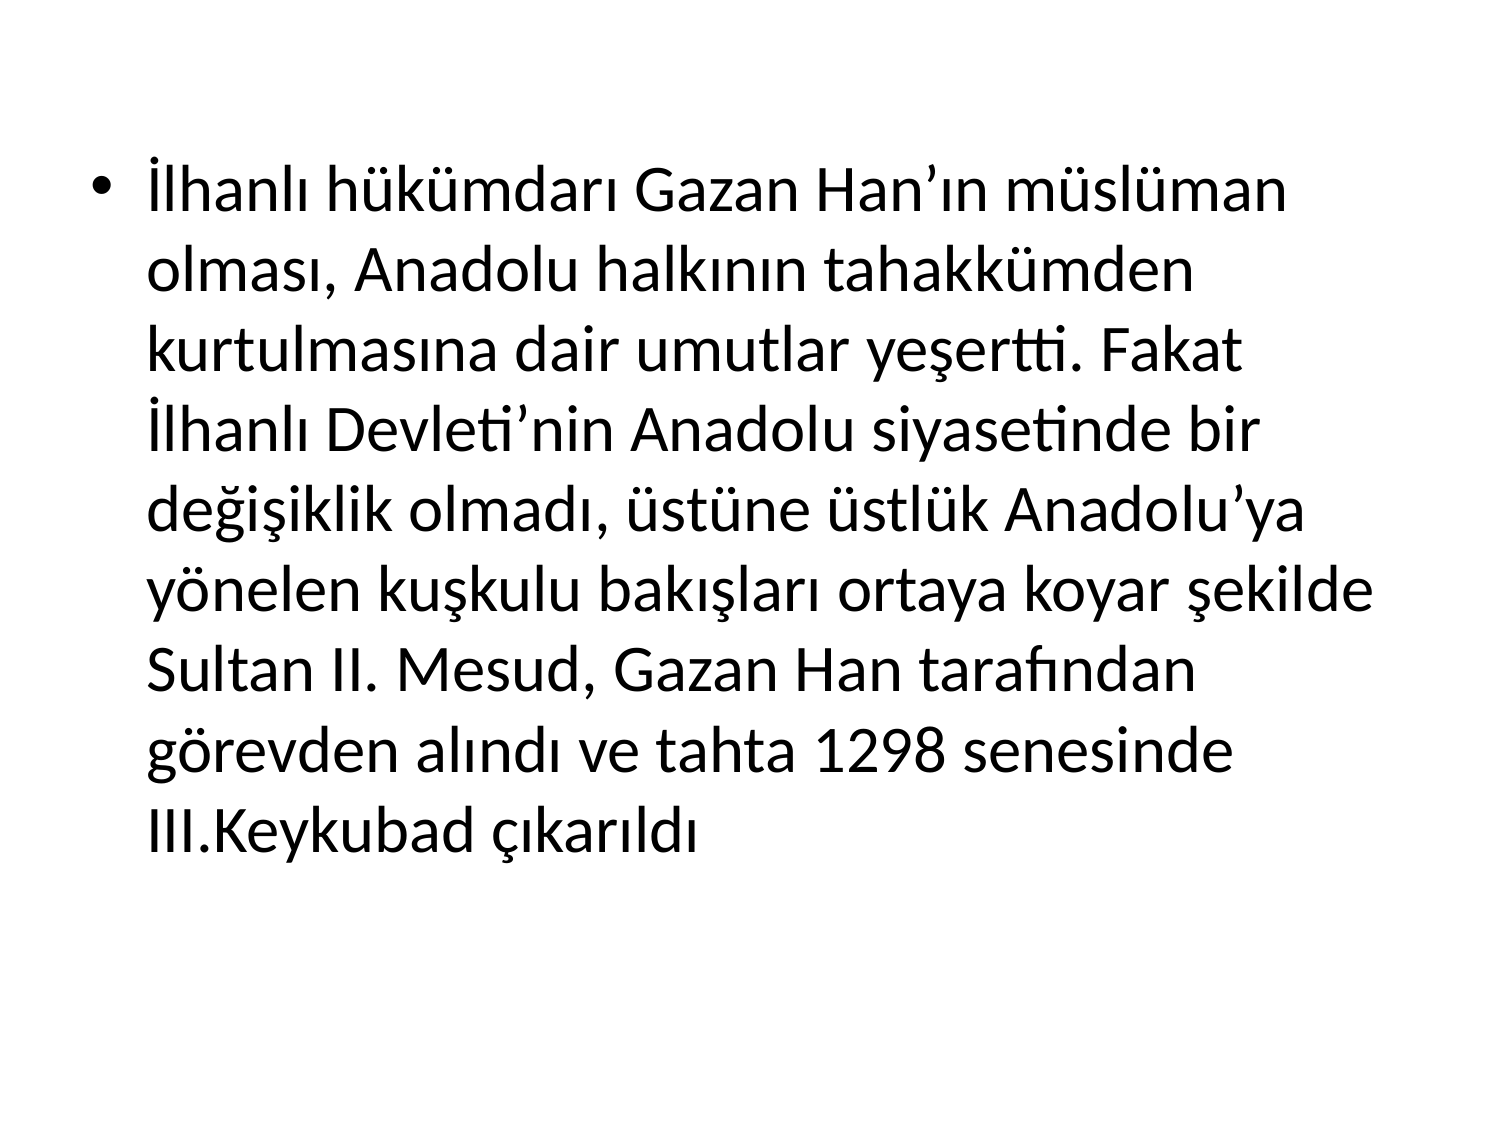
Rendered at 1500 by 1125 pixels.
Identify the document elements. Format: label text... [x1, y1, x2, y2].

list İlhanlı hükümdarı Gazan Han’ın müslüman olması, Anadolu halkının tahakkümden kurtulmasına dair umutlar yeşertti. Fakat İlhanlı Devleti’nin Anadolu siyasetinde bir değişiklik olmadı, üstüne üstlük Anadolu’ya yönelen kuşkulu bakışları ortaya koyar şekilde Sultan II. Mesud, Gazan Han tarafından görevden alındı ve tahta 1298 senesinde III.Keykubad çıkarıldı [75, 137, 1425, 1005]
